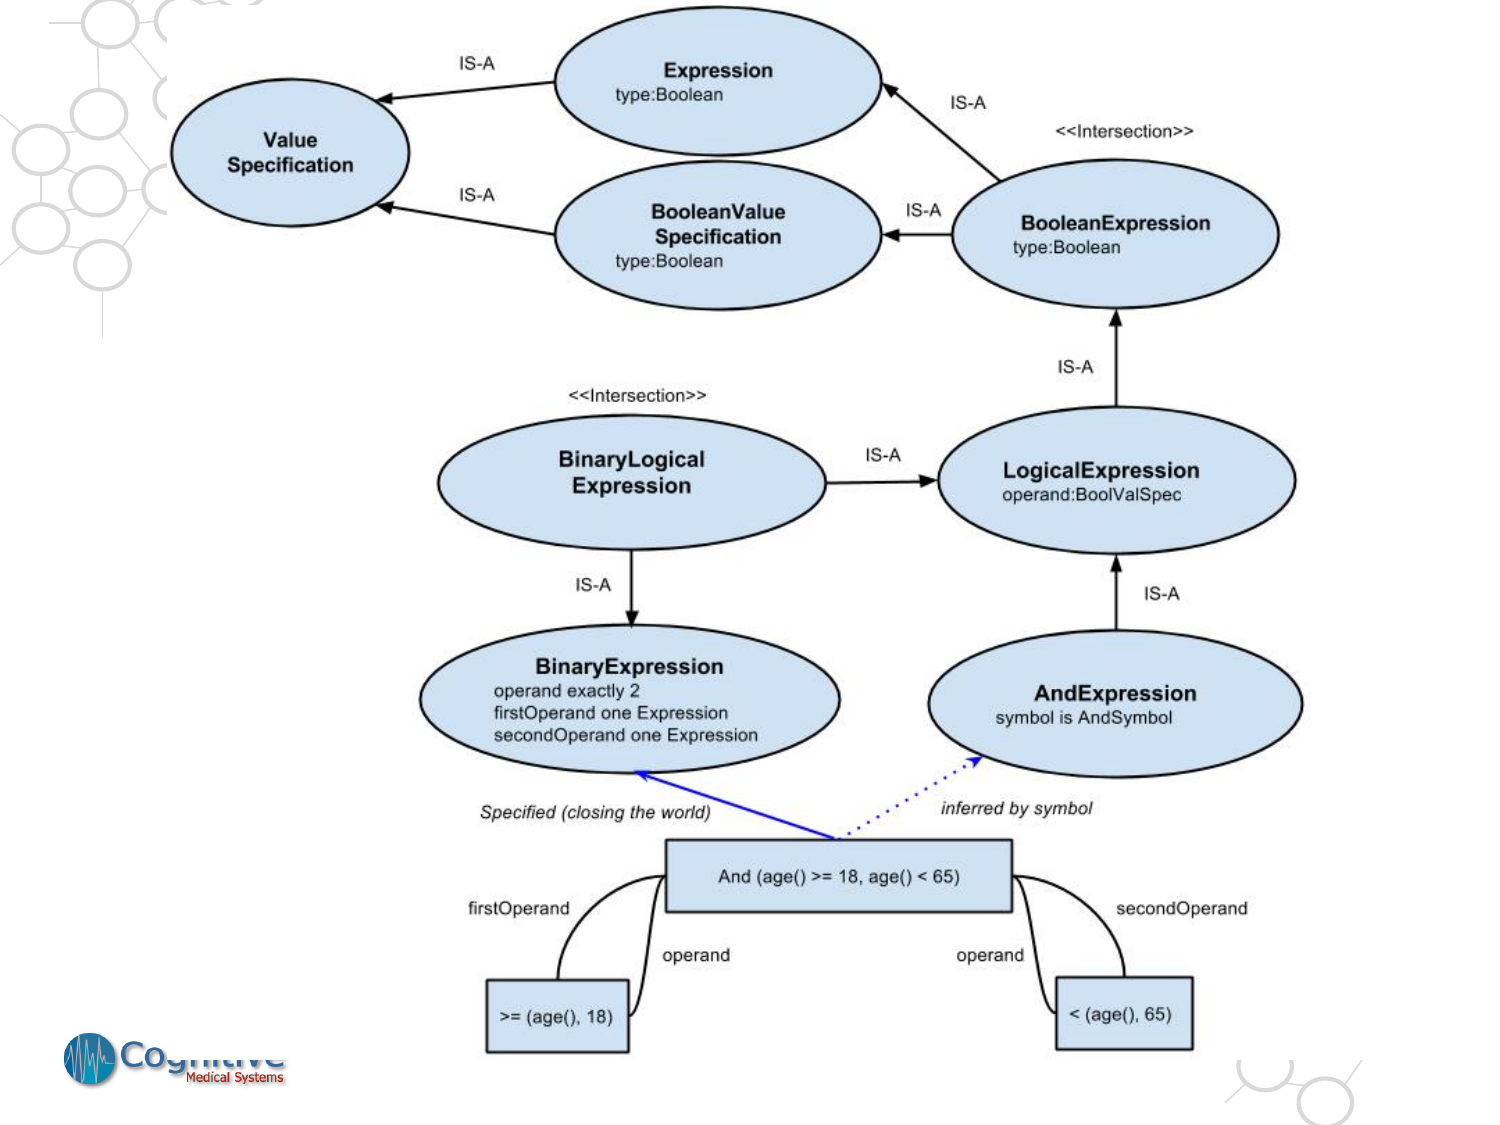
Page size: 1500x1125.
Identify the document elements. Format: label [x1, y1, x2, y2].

picture [94, 1061, 98, 1076]
list [0, 4, 1500, 1061]
picture [0, 1061, 368, 1125]
